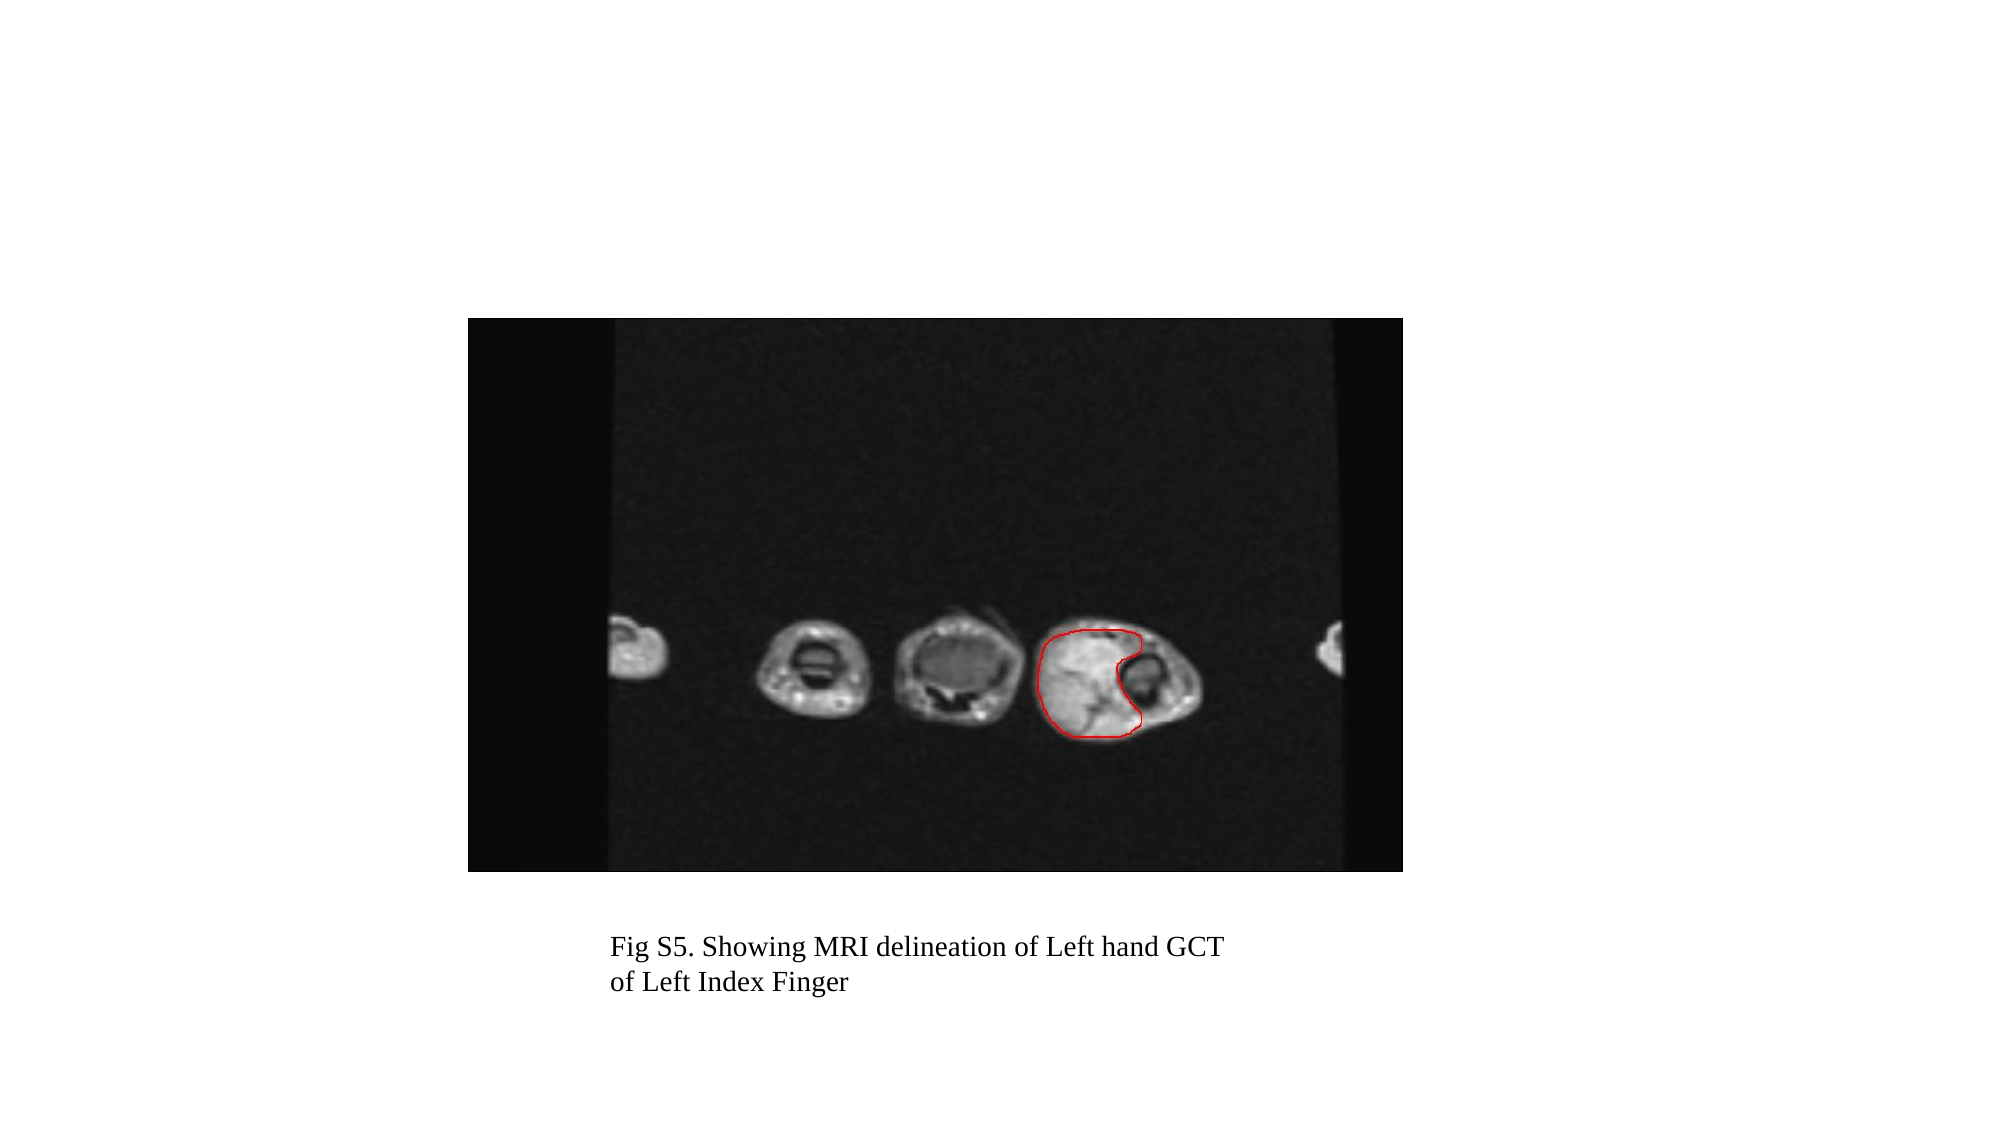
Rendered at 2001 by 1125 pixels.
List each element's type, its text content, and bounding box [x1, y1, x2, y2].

picture [468, 318, 1403, 872]
text_box Fig S5. Showing MRI delineation of Left hand GCT of Left Index Finger [595, 920, 1244, 1005]
